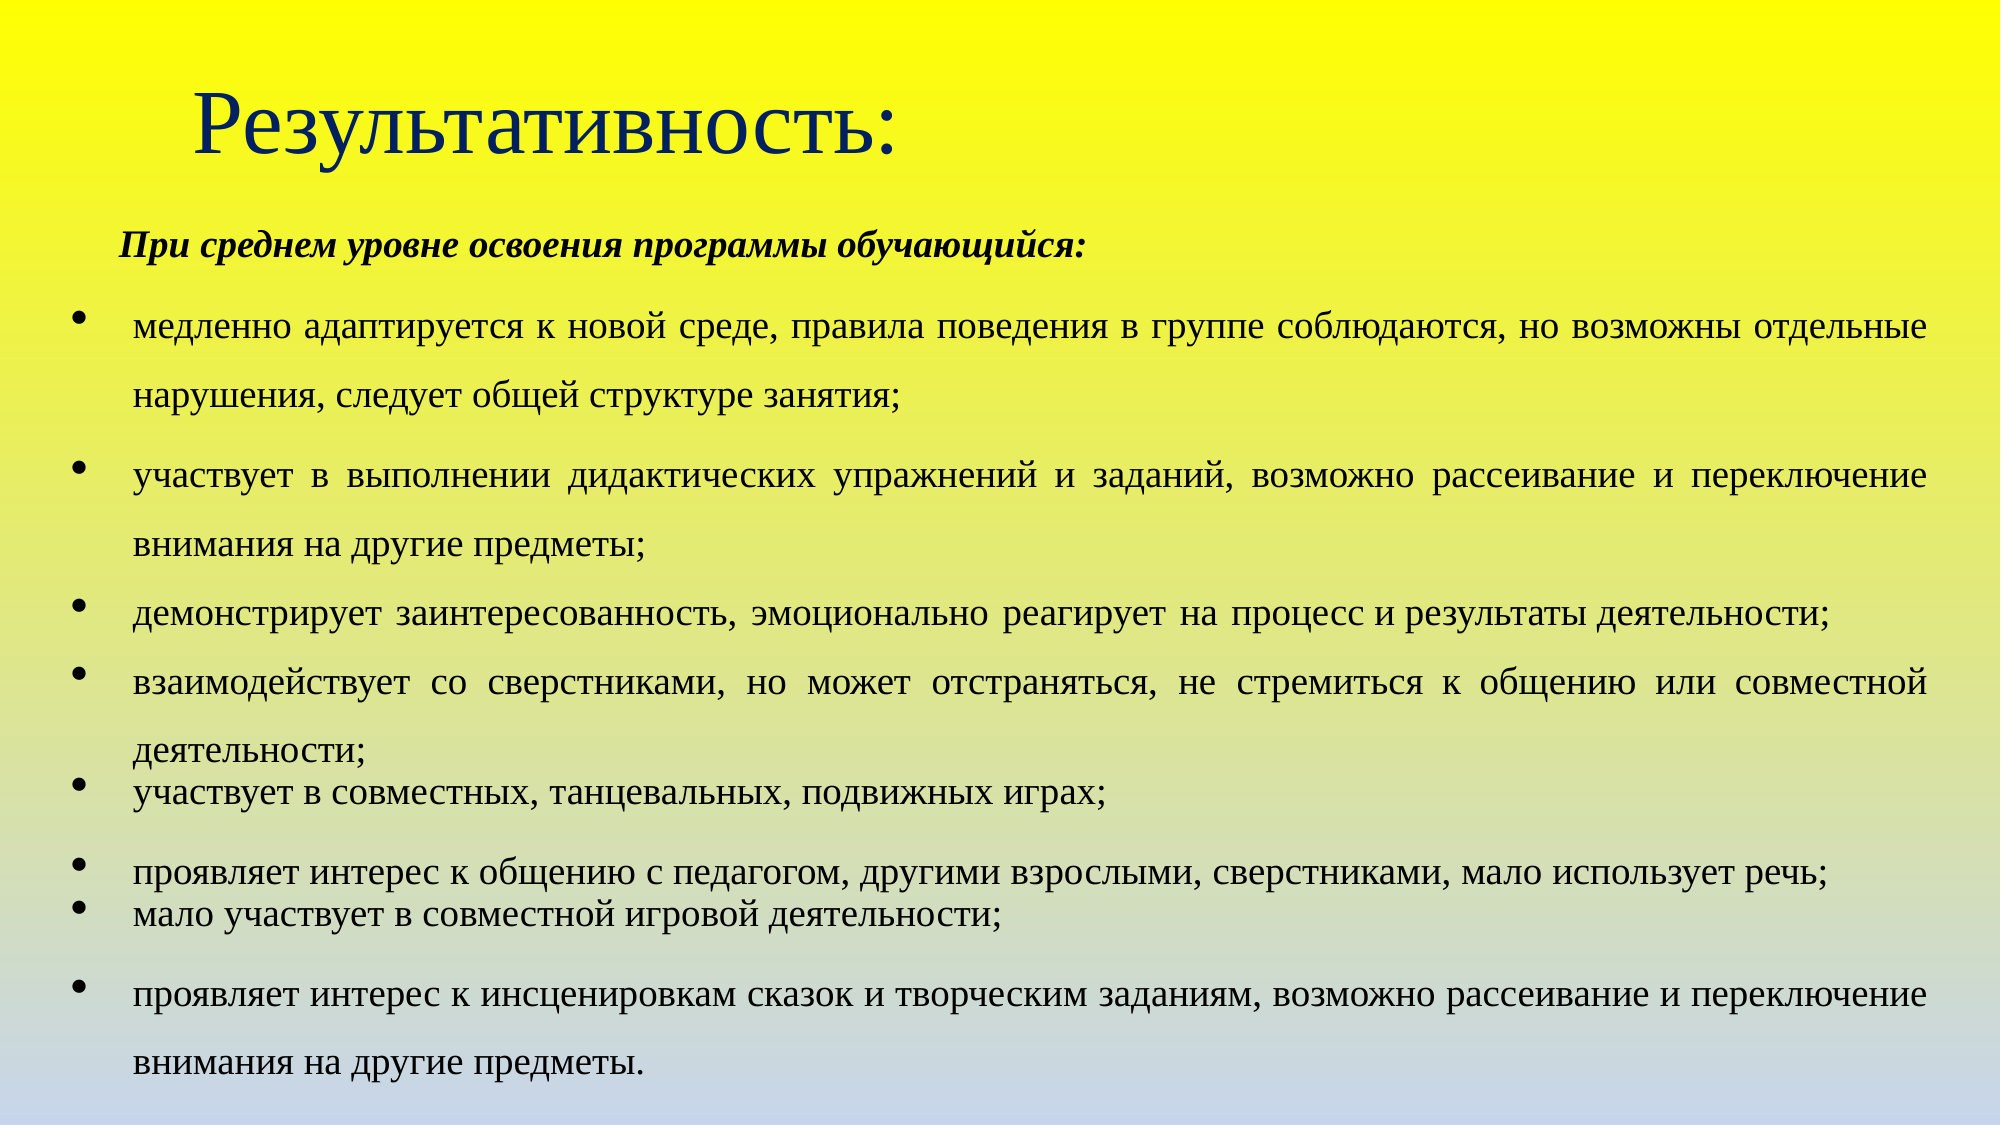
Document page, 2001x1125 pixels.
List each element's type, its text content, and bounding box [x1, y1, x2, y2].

title Результативность: [177, 59, 1903, 187]
list При среднем уровне освоения программы обучающийся: медленно адаптируется к новой среде, правила поведения в группе соблюдаются, но возможны отдельные нарушения, следует общей структуре занятия; участвует в выполнении дидактических упражнений и заданий, возможно рассеивание и переключение внимания на другие предметы; демонстрирует заинтересованность, эмоционально реагирует на процесс и результаты деятельности; взаимодействует со сверстниками, но может отстраняться, не стремиться к общению или совместной деятельности; участвует в совместных, танцевальных, подвижных играх; проявляет интерес к общению с педагогом, другими взрослыми, сверстниками, мало использует речь; мало участвует в совместной игровой деятельности; проявляет интерес к инсценировкам сказок и творческим заданиям, возможно рассеивание и переключение внимания на другие предметы. [57, 187, 1943, 1105]
